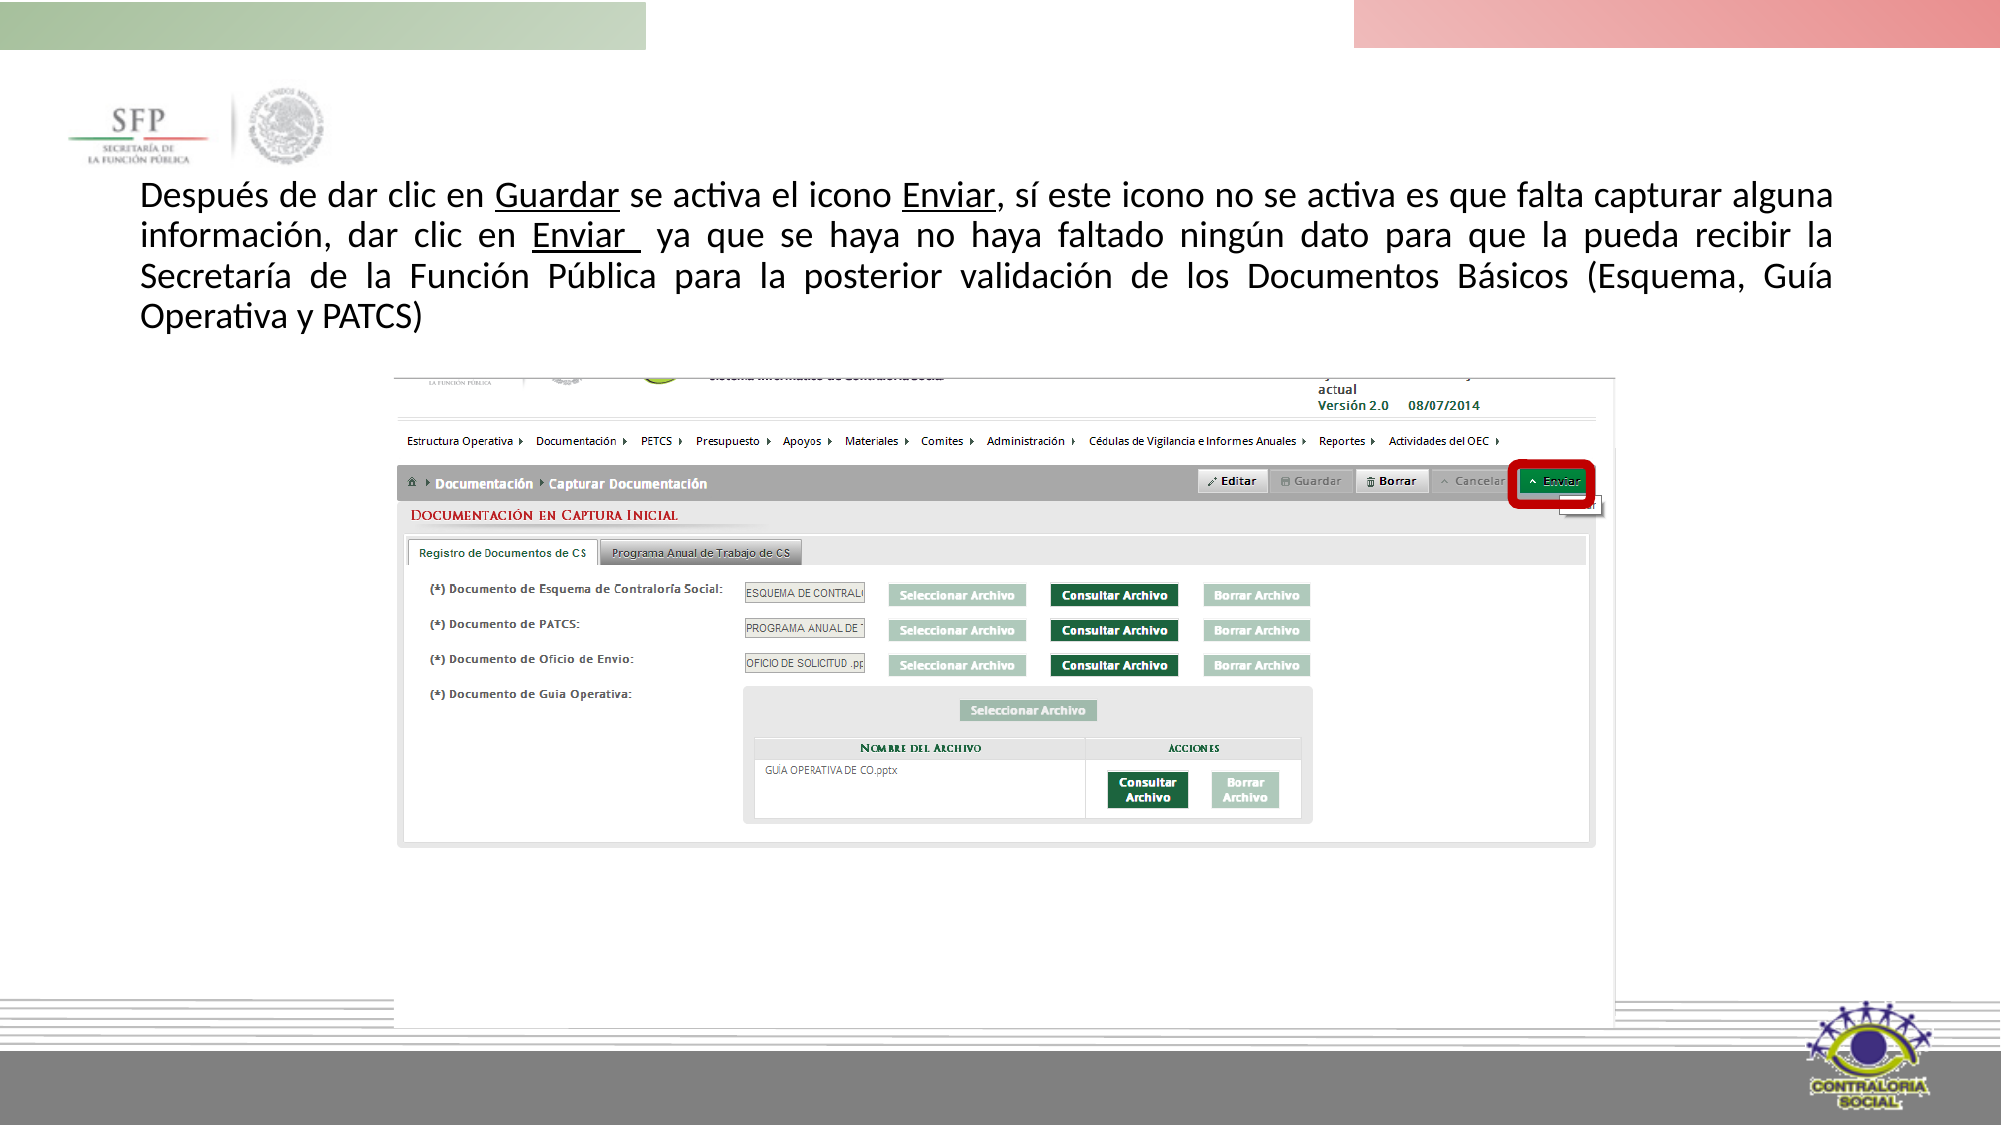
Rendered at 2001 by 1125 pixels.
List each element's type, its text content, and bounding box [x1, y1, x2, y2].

picture [1805, 999, 1934, 1112]
picture [393, 377, 1616, 1028]
picture [56, 79, 338, 174]
text_box Después de dar clic en Guardar se activa el icono Enviar, sí este icono no se activa es que falta capturar alguna información, dar clic en Enviar ya que se haya no haya faltado ningún dato para que la pueda recibir la Secretaría de la Función Pública para la posterior validación de los Documentos Básicos (Esquema, Guía Operativa y PATCS) [124, 167, 1850, 359]
